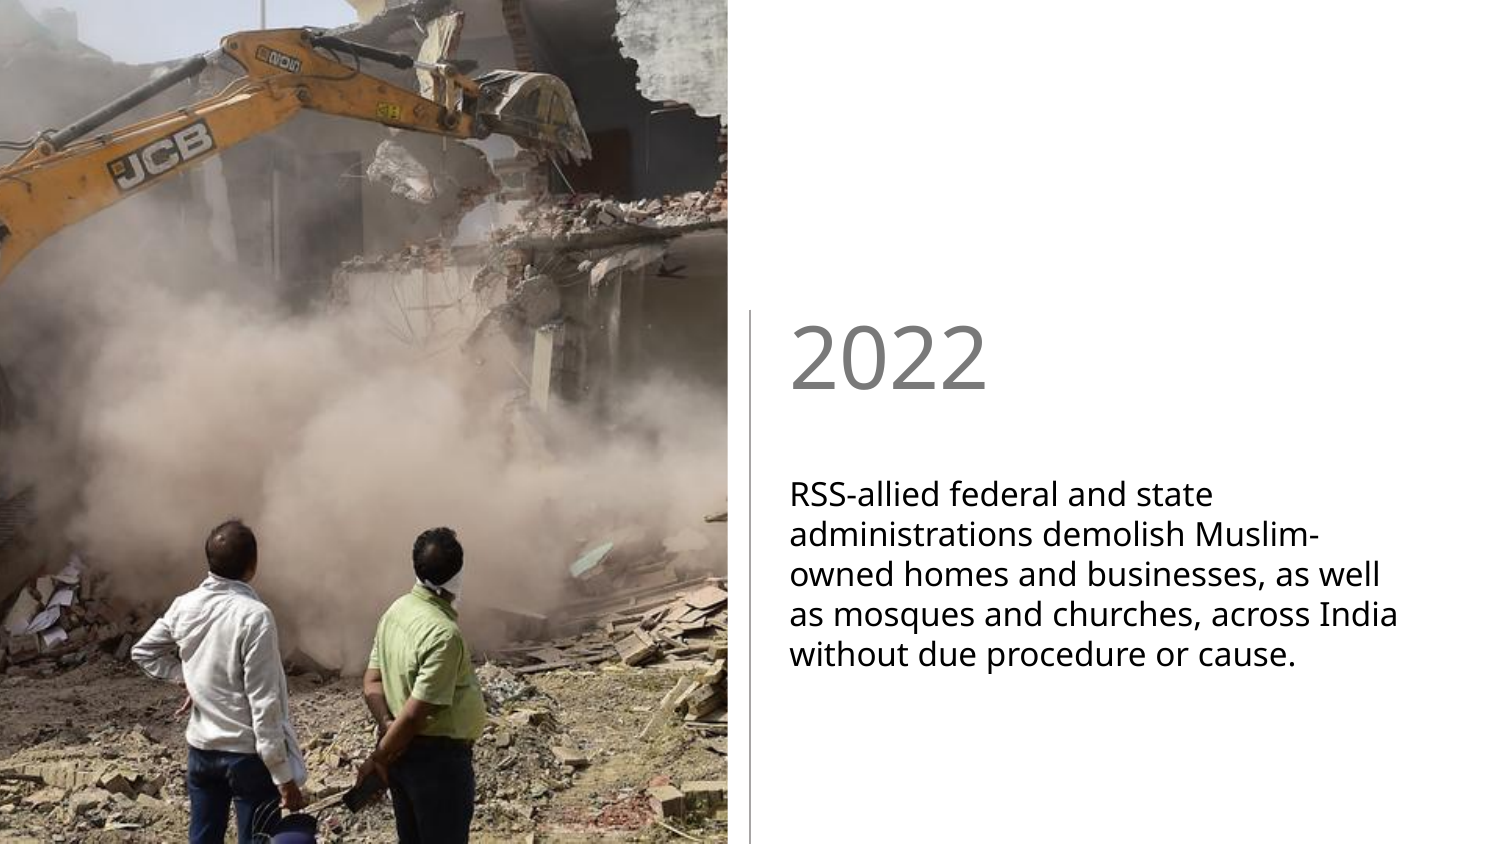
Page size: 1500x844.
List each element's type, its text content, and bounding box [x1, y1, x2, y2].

list RSS-allied federal and state administrations demolish Muslim-owned homes and businesses, as well as mosques and churches, across India without due procedure or cause. [774, 421, 1423, 725]
picture [0, 0, 728, 844]
title 2022 [774, 286, 1348, 421]
